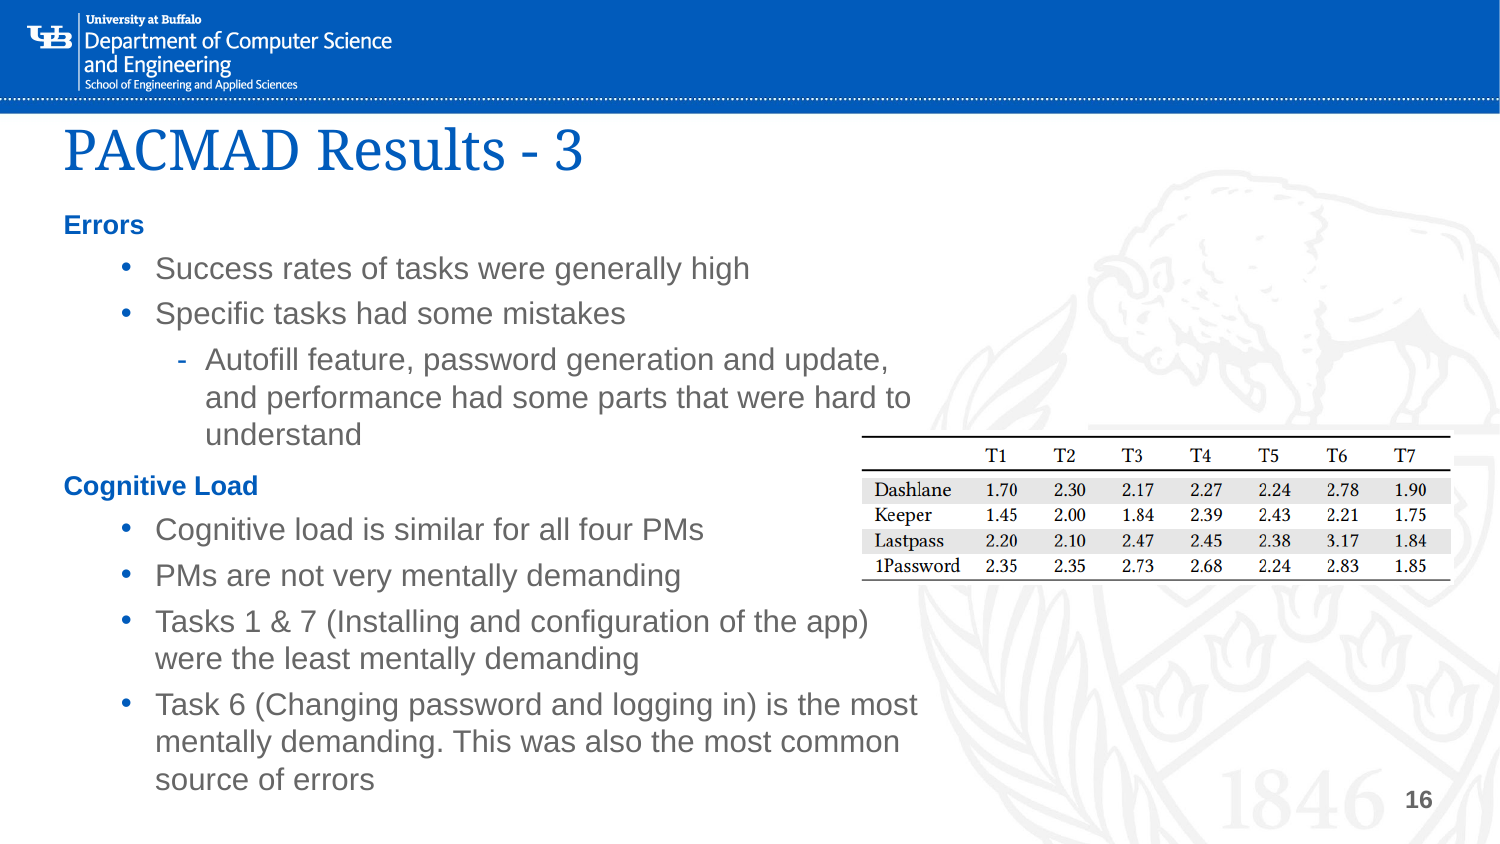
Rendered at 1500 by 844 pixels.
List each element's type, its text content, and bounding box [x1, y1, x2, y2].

list Errors Success rates of tasks were generally high Specific tasks had some mistakes Autofill feature, password generation and update, and performance had some parts that were hard to understand Cognitive Load Cognitive load is similar for all four PMs PMs are not very mentally demanding Tasks 1 & 7 (Installing and configuration of the app) were the least mentally demanding Task 6 (Changing password and logging in) is the most mentally demanding. This was also the most common source of errors [52, 201, 946, 557]
picture [0, 0, 1500, 844]
title PACMAD Results - 3 [52, 121, 1023, 188]
